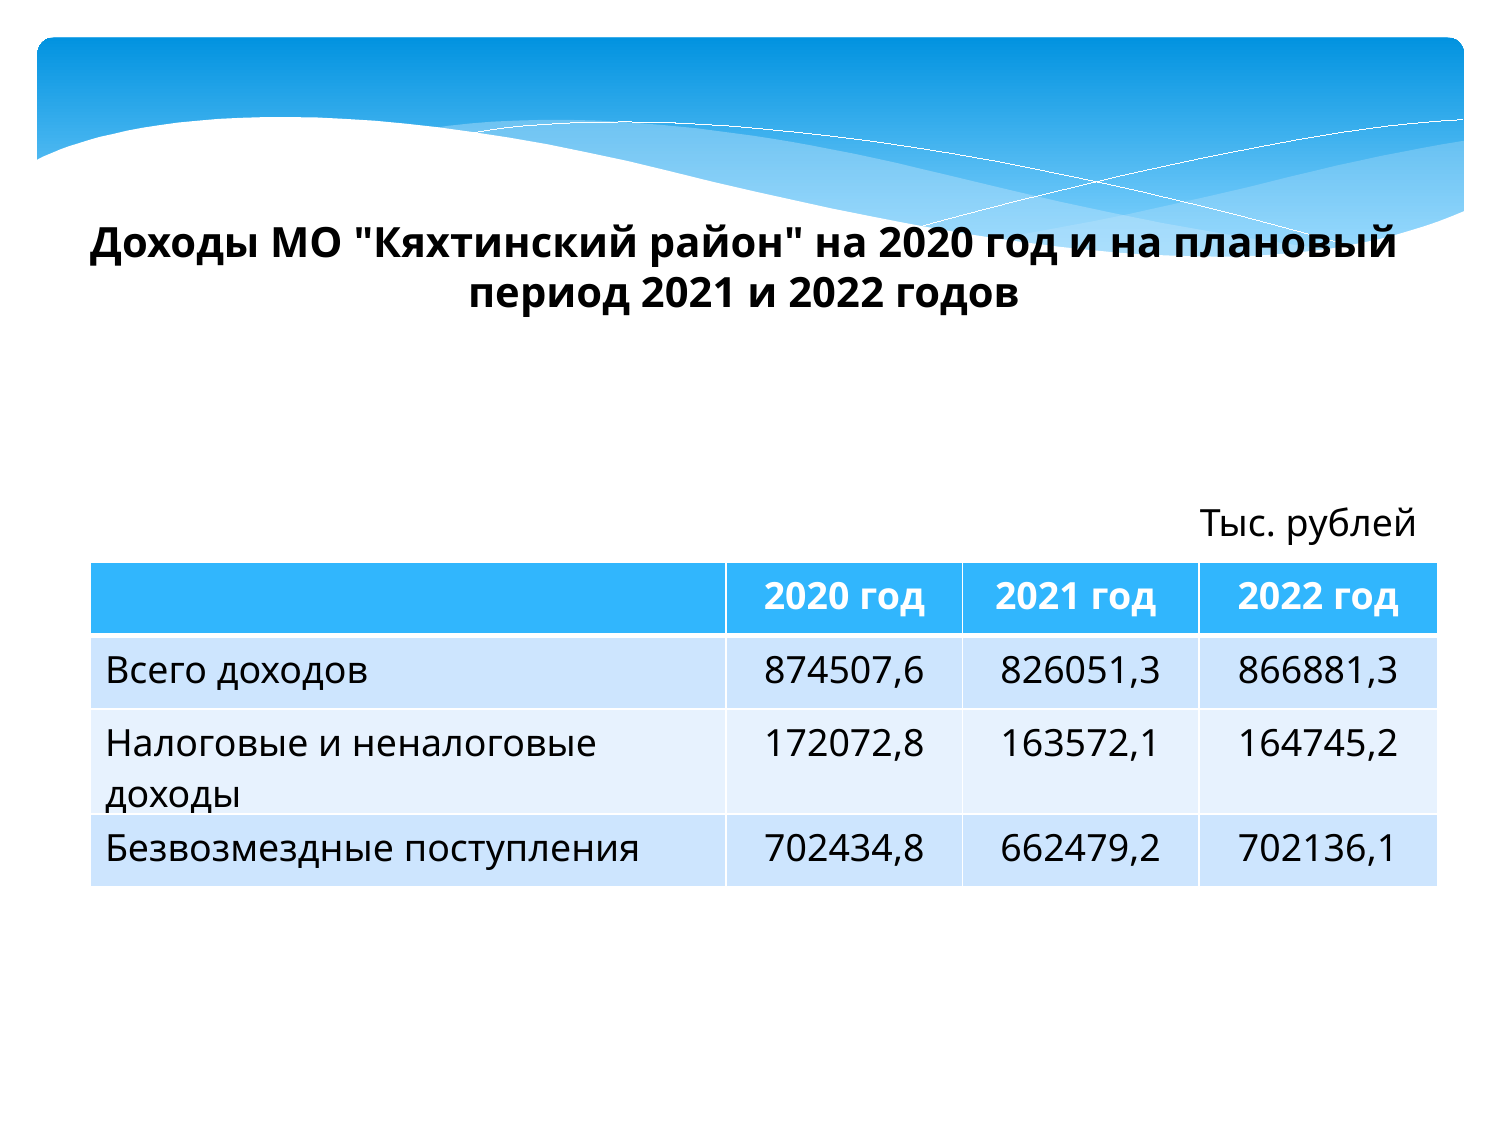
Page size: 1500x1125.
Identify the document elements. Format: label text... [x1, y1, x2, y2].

table_header 2020 год [727, 563, 962, 633]
table_cell 866881,3 [1200, 638, 1437, 708]
table_cell 702434,8 [727, 815, 962, 886]
table_cell 874507,6 [727, 638, 962, 708]
table_cell 826051,3 [963, 638, 1198, 708]
table_header [91, 563, 725, 633]
table_header 2021 год [963, 563, 1198, 633]
table_cell Налоговые и неналоговые доходы [91, 710, 725, 813]
table_cell Всего доходов [91, 638, 725, 708]
table_cell 702136,1 [1200, 815, 1437, 886]
table_header 2022 год [1200, 563, 1437, 633]
text_box Доходы МО "Кяхтинский район" на 2020 год и на плановый период 2021 и 2022 годов [23, 208, 1465, 323]
table_cell 172072,8 [727, 710, 962, 813]
text_box Тыс. рублей [1033, 491, 1432, 552]
table_cell Безвозмездные поступления [91, 815, 725, 886]
table_cell 164745,2 [1200, 710, 1437, 813]
table_cell 662479,2 [963, 815, 1198, 886]
table_cell 163572,1 [963, 710, 1198, 813]
